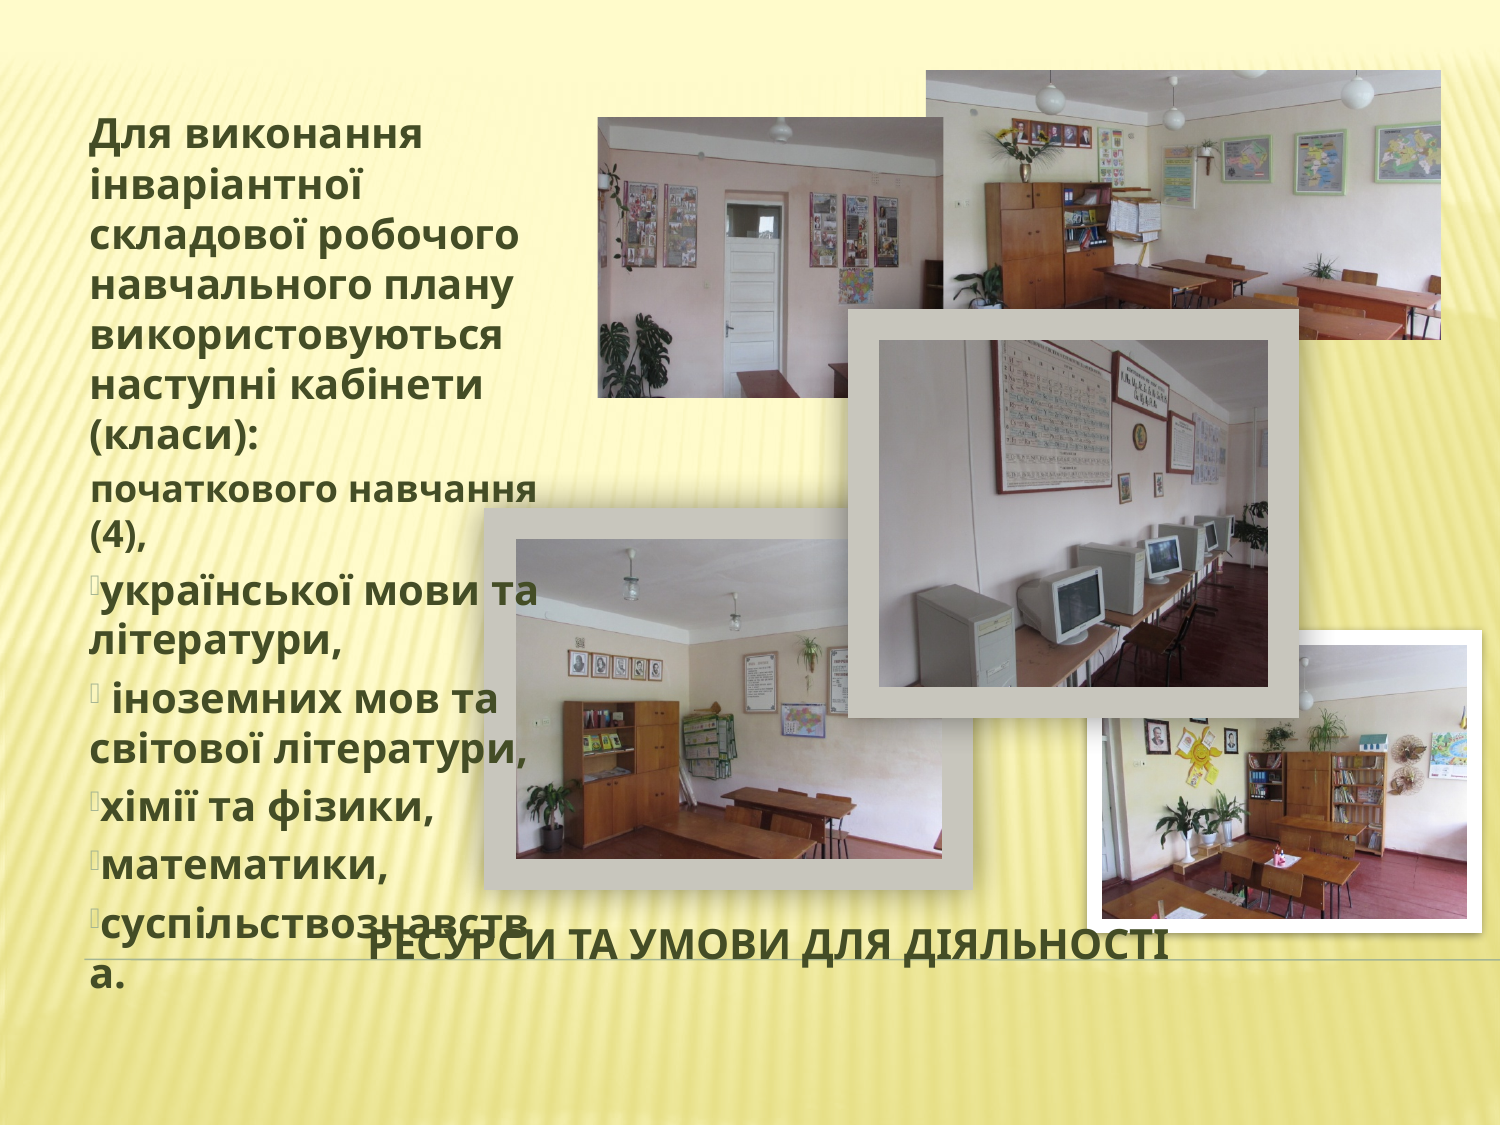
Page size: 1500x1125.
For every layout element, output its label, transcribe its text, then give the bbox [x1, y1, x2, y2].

title Ресурси та умови для діяльності [75, 900, 1463, 986]
picture [597, 116, 1468, 919]
list Для виконання інваріантної складової робочого навчального плану використовуються наступні кабінети (класи): початкового навчання (4), української мови та літератури, іноземних мов та світової літератури, хімії та фізики, математики, суспільствознавства. [75, 99, 569, 888]
picture [515, 538, 943, 860]
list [925, 69, 1442, 340]
